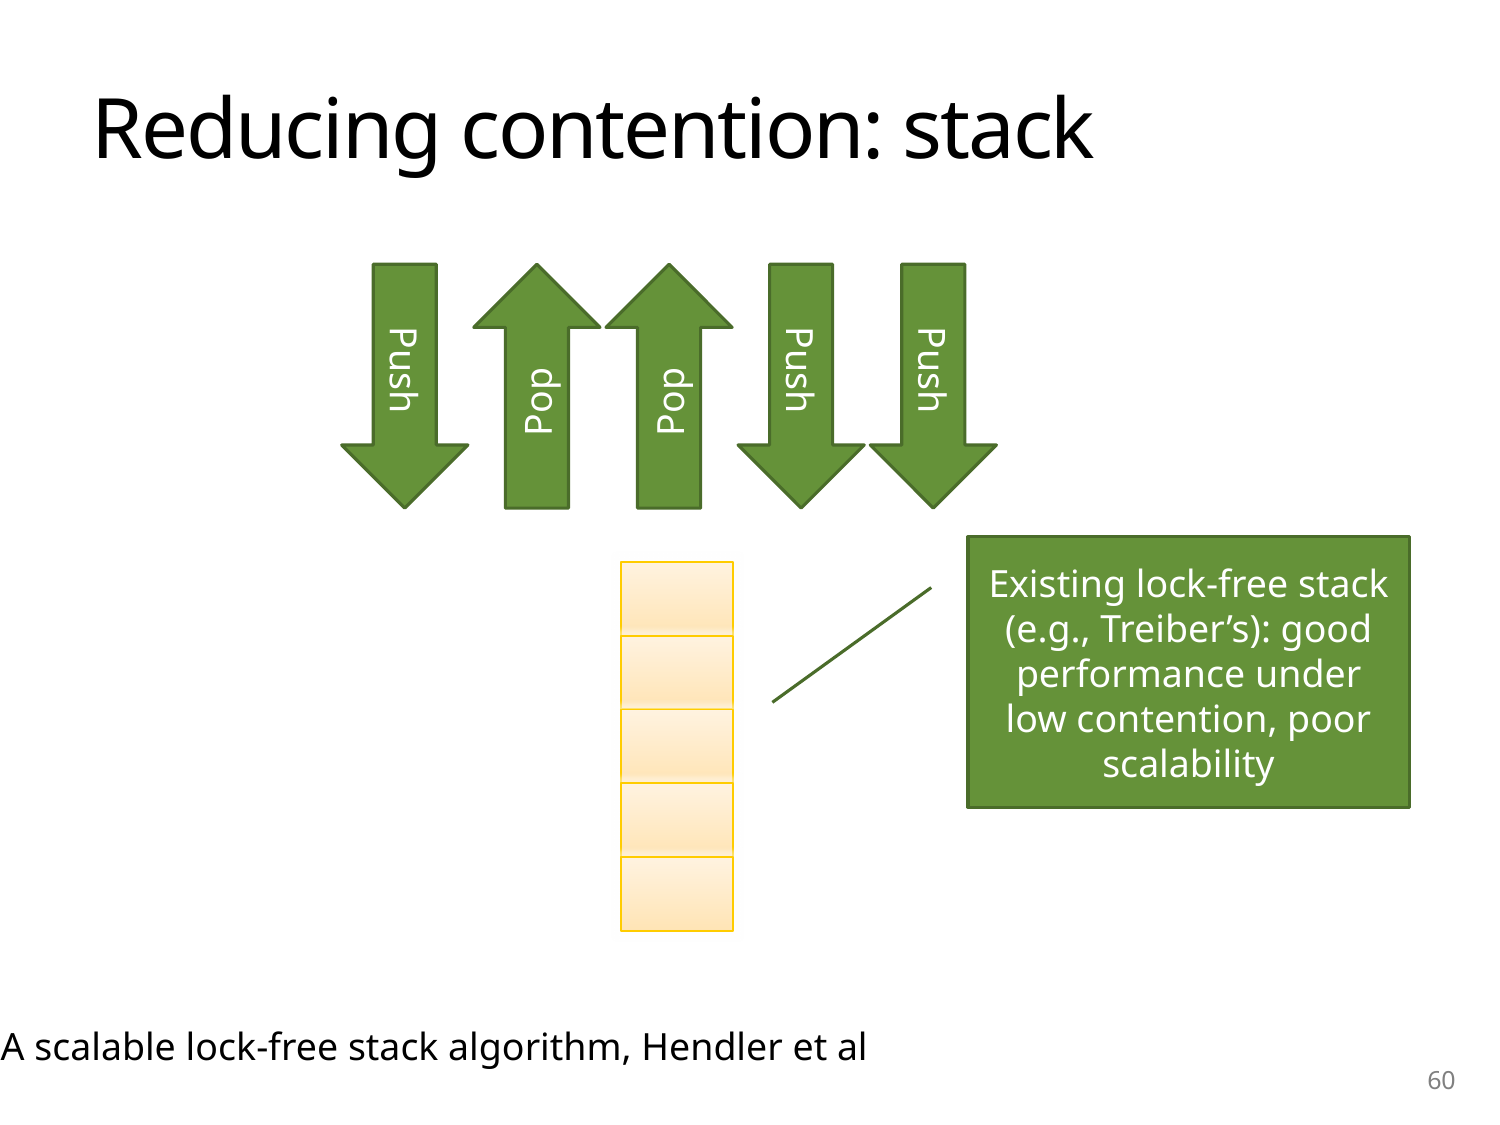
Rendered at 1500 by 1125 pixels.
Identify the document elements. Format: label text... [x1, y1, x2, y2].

text_box [620, 709, 734, 774]
text_box [620, 561, 734, 627]
text_box Push [868, 262, 998, 510]
text_box [620, 782, 734, 848]
text_box Push [736, 262, 866, 510]
text_box Push [340, 262, 470, 510]
text_box Pop [472, 263, 602, 510]
text_box [620, 635, 734, 701]
text_box A scalable lock-free stack algorithm, Hendler et al [0, 1015, 884, 1076]
text_box Existing lock-free stack (e.g., Treiber’s): good performance under low contention, poor scalability [966, 535, 1411, 809]
text_box Existing lock-free stack (e.g., Treiber’s): good performance under low contention, poor scalability [771, 586, 933, 704]
text_box Pop [604, 263, 734, 510]
text_box [620, 856, 734, 932]
title Reducing contention: stack [76, 83, 1400, 209]
slide_number 60 [1412, 1045, 1488, 1106]
